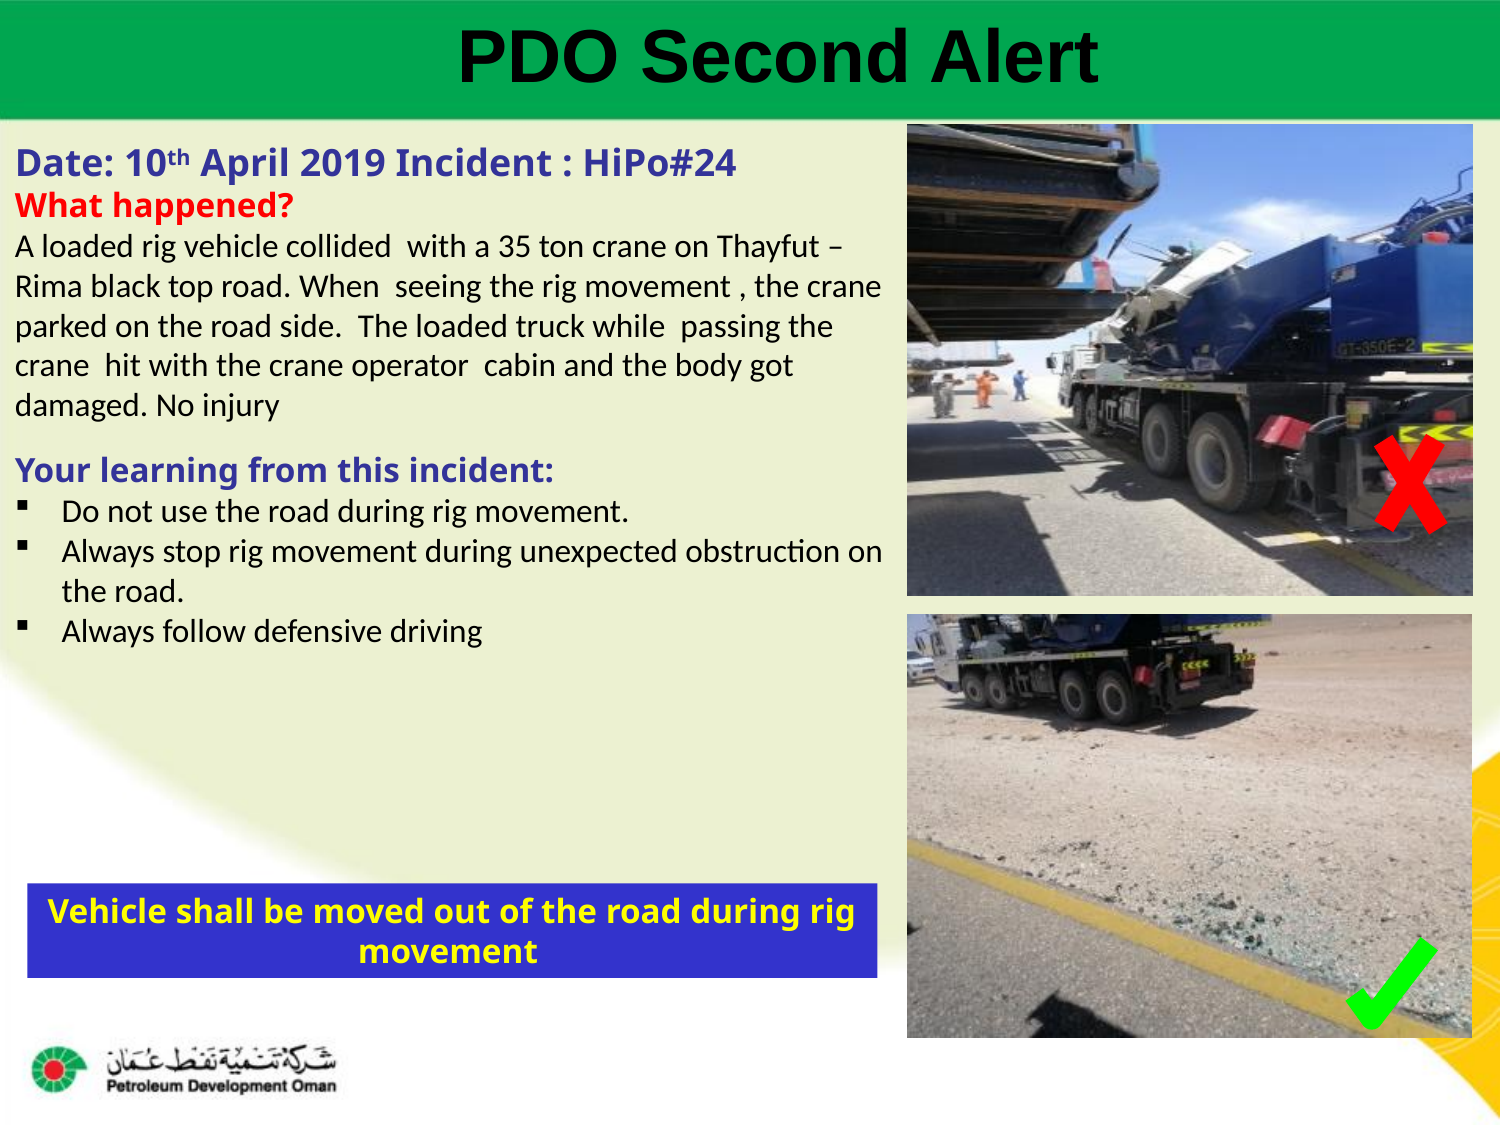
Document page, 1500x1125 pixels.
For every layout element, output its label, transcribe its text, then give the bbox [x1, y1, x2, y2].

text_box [1382, 439, 1439, 530]
text_box Date: 10th April 2019 Incident : HiPo#24 What happened? A loaded rig vehicle collided with a 35 ton crane on Thayfut – Rima black top road. When seeing the rig movement , the crane parked on the road side. The loaded truck while passing the crane hit with the crane operator cabin and the body got damaged. No injury Your learning from this incident: Do not use the road during rig movement. Always stop rig movement during unexpected obstruction on the road. Always follow defensive driving [0, 131, 905, 672]
picture [0, 0, 1500, 1125]
text_box PDO Second Alert [200, 0, 1358, 105]
text_box Vehicle shall be moved out of the road during rig movement [27, 883, 878, 978]
